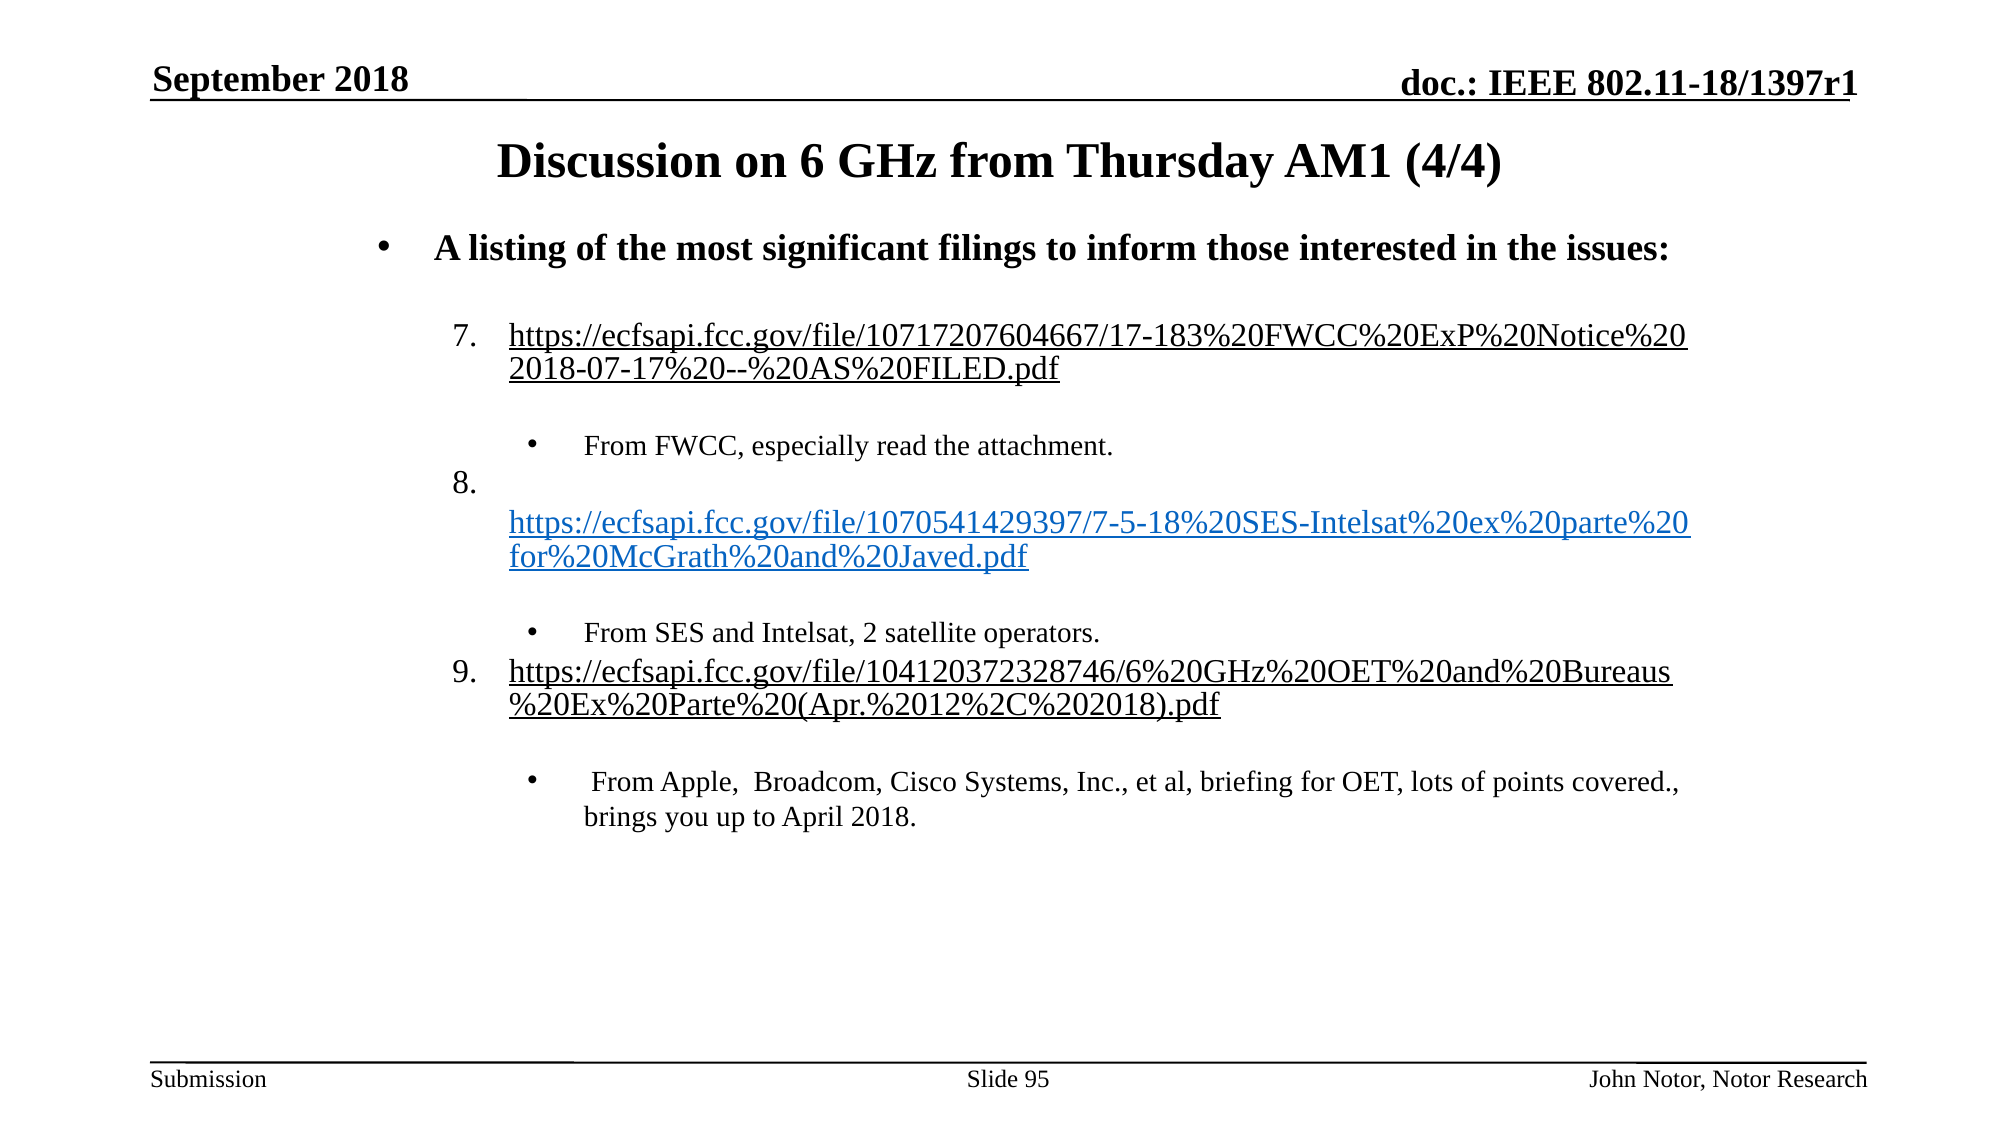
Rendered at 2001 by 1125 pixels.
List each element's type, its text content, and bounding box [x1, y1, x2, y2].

list A listing of the most significant filings to inform those interested in the issues: https://ecfsapi.fcc.gov/file/10717207604667/17-183%20FWCC%20ExP%20Notice%202018-07-17%20--%20AS%20FILED.pdf From FWCC, especially read the attachment. https://ecfsapi.fcc.gov/file/1070541429397/7-5-18%20SES-Intelsat%20ex%20parte%20for%20McGrath%20and%20Javed.pdf From SES and Intelsat, 2 satellite operators. https://ecfsapi.fcc.gov/file/104120372328746/6%20GHz%20OET%20and%20Bureaus%20Ex%20Parte%20(Apr.%2012%2C%202018).pdf From Apple, Broadcom, Cisco Systems, Inc., et al, briefing for OET, lots of points covered., brings you up to April 2018. [362, 214, 1713, 1039]
footer John Notor, Notor Research [1171, 1061, 1869, 1093]
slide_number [152, 54, 563, 100]
slide_number Slide 95 [950, 1061, 1067, 1123]
title Discussion on 6 GHz from Thursday AM1 (4/4) [362, 100, 1638, 214]
